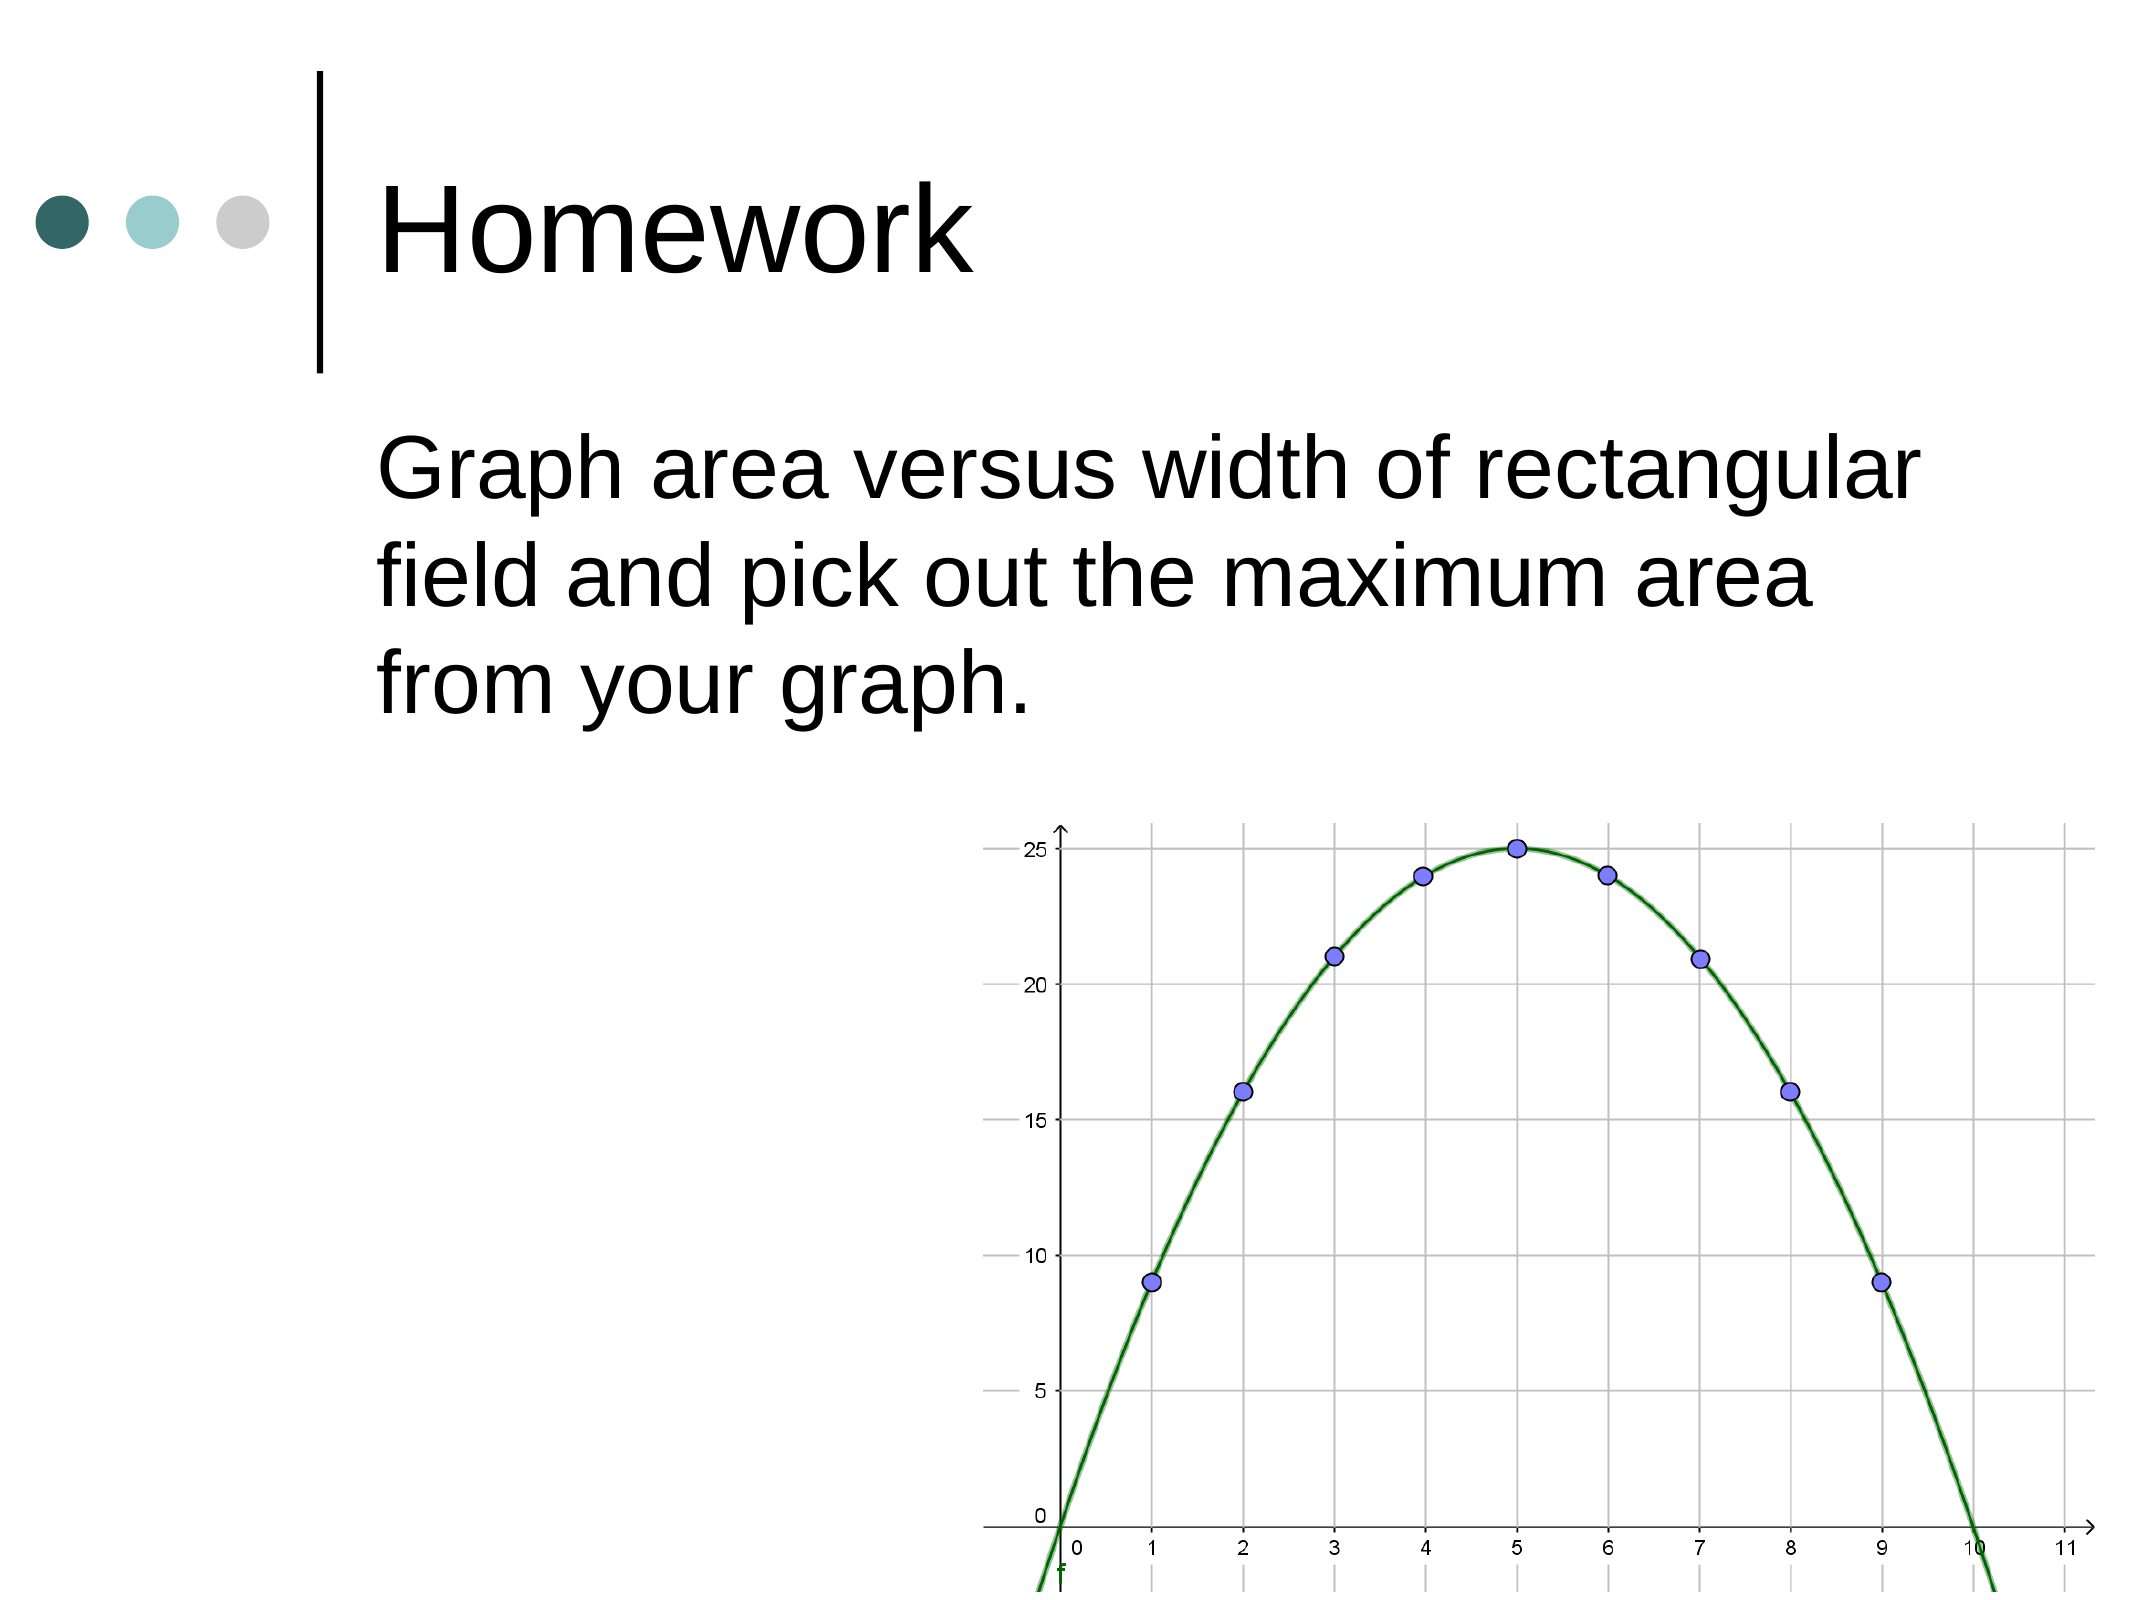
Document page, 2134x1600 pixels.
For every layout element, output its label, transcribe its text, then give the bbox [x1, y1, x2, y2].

picture [983, 823, 2095, 1592]
list Graph area versus width of rectangular field and pick out the maximum area from your graph. [355, 398, 1992, 1359]
title Homework [355, 44, 1992, 398]
